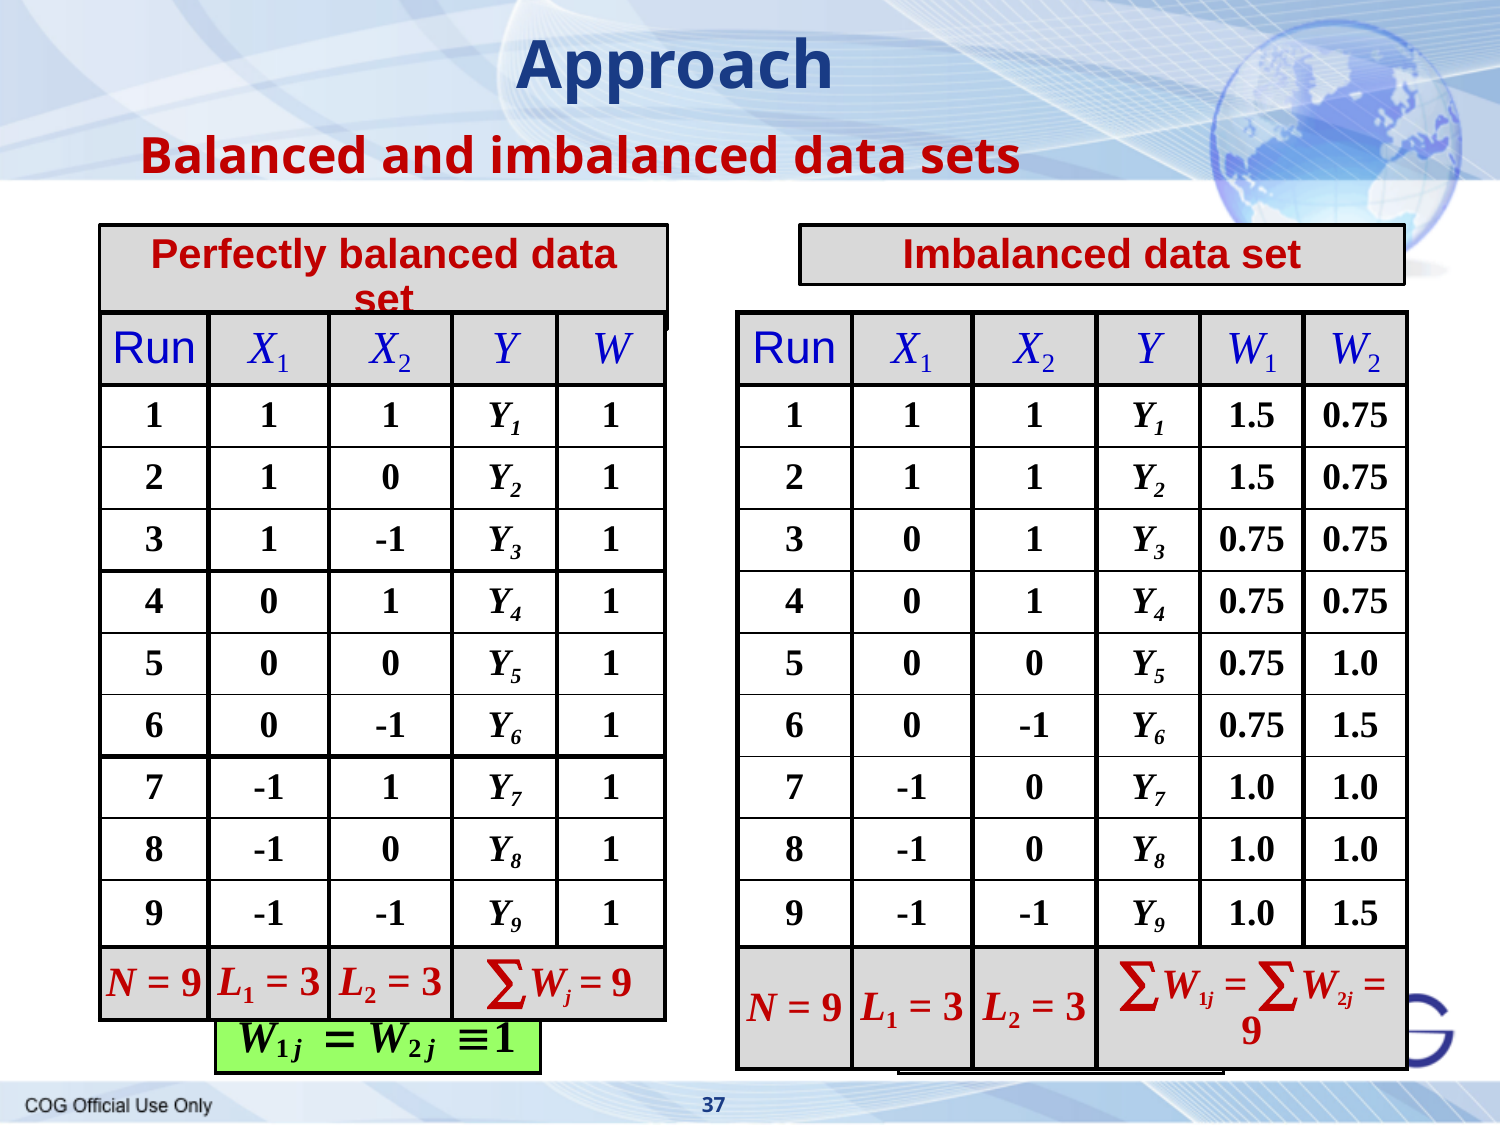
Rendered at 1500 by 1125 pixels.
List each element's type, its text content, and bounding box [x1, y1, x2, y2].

text_box Balanced and imbalanced data sets [124, 124, 1216, 194]
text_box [99, 224, 1405, 1072]
picture [0, 0, 1500, 1125]
text_box Approach [0, 0, 1353, 138]
